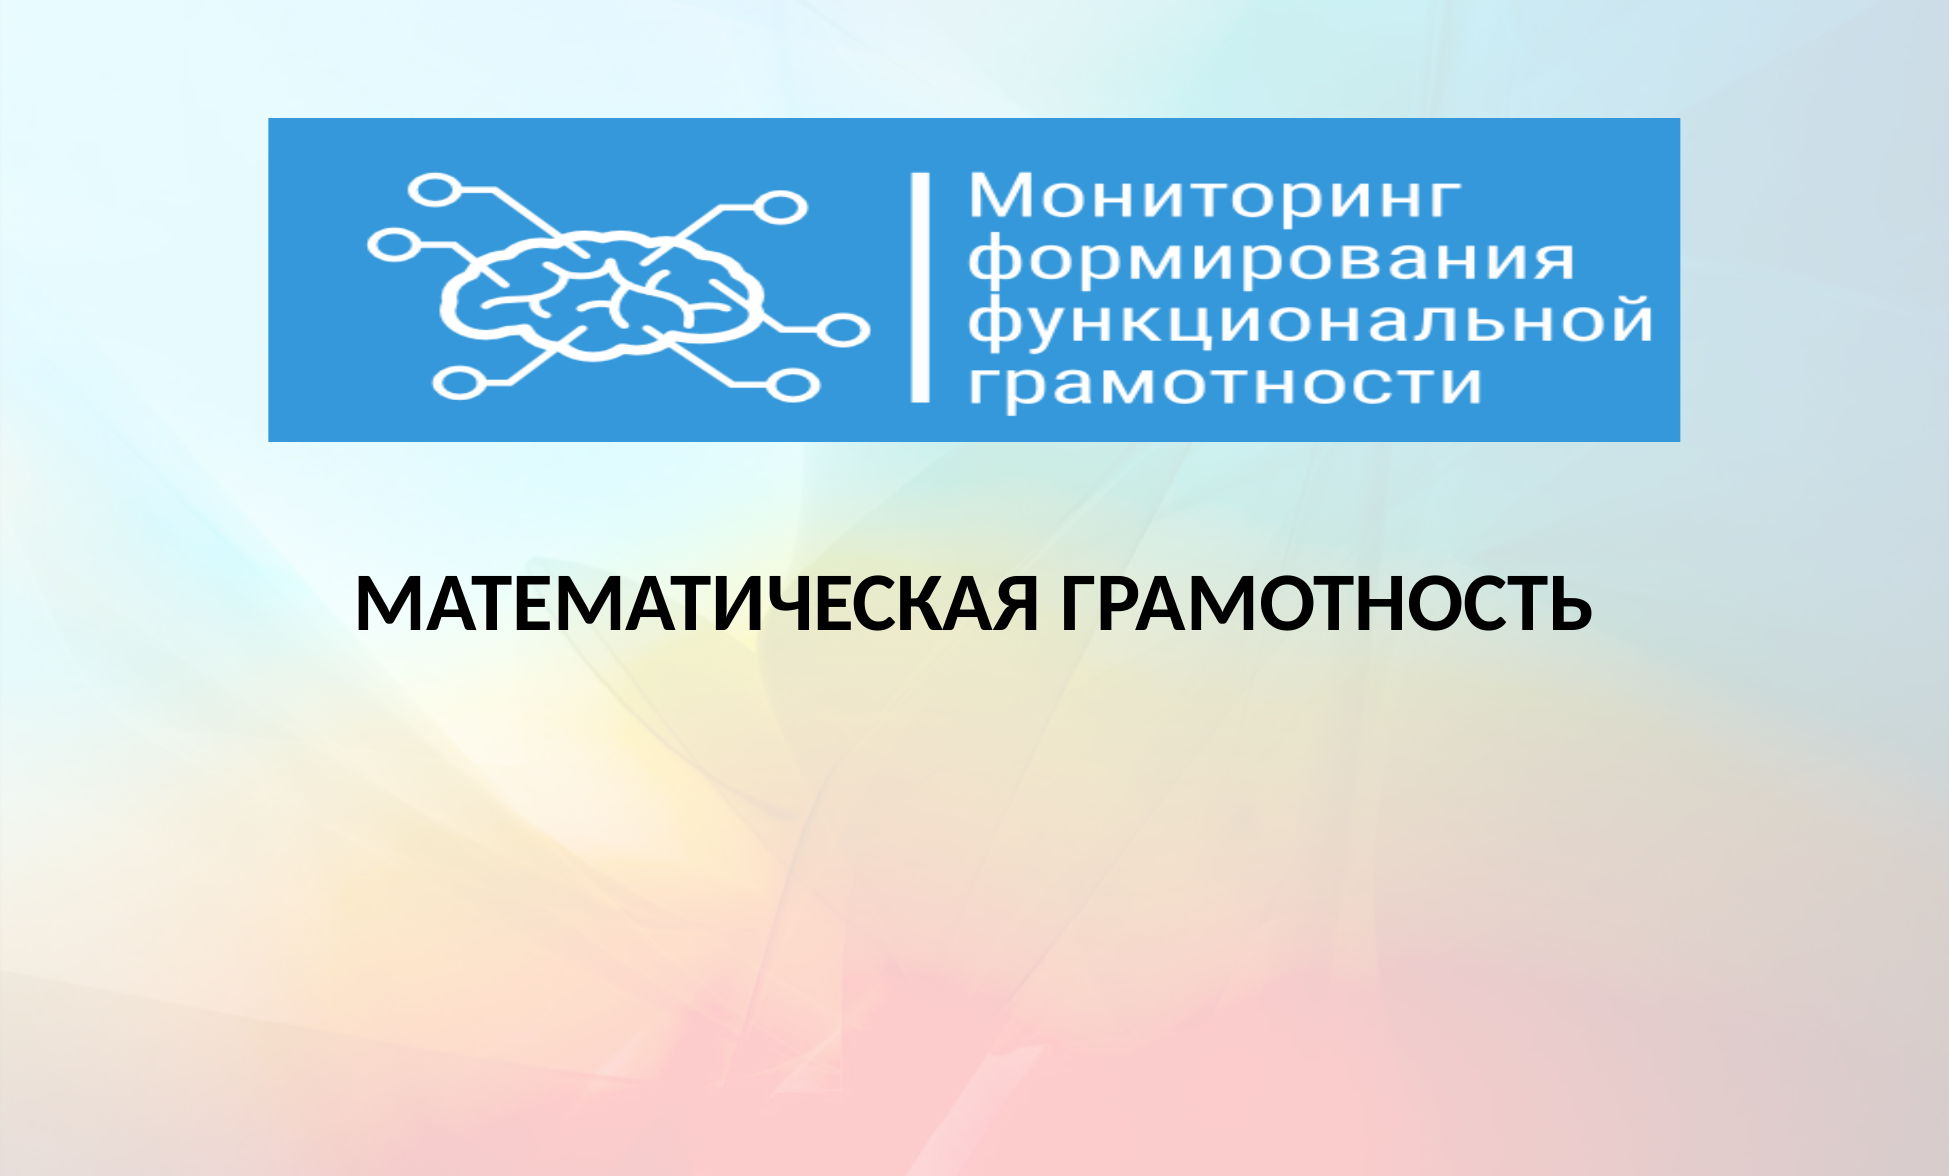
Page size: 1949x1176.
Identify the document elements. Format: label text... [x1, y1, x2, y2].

picture [268, 118, 1681, 442]
list МАТЕМАТИЧЕСКАЯ ГРАМОТНОСТЬ [139, 538, 1810, 881]
